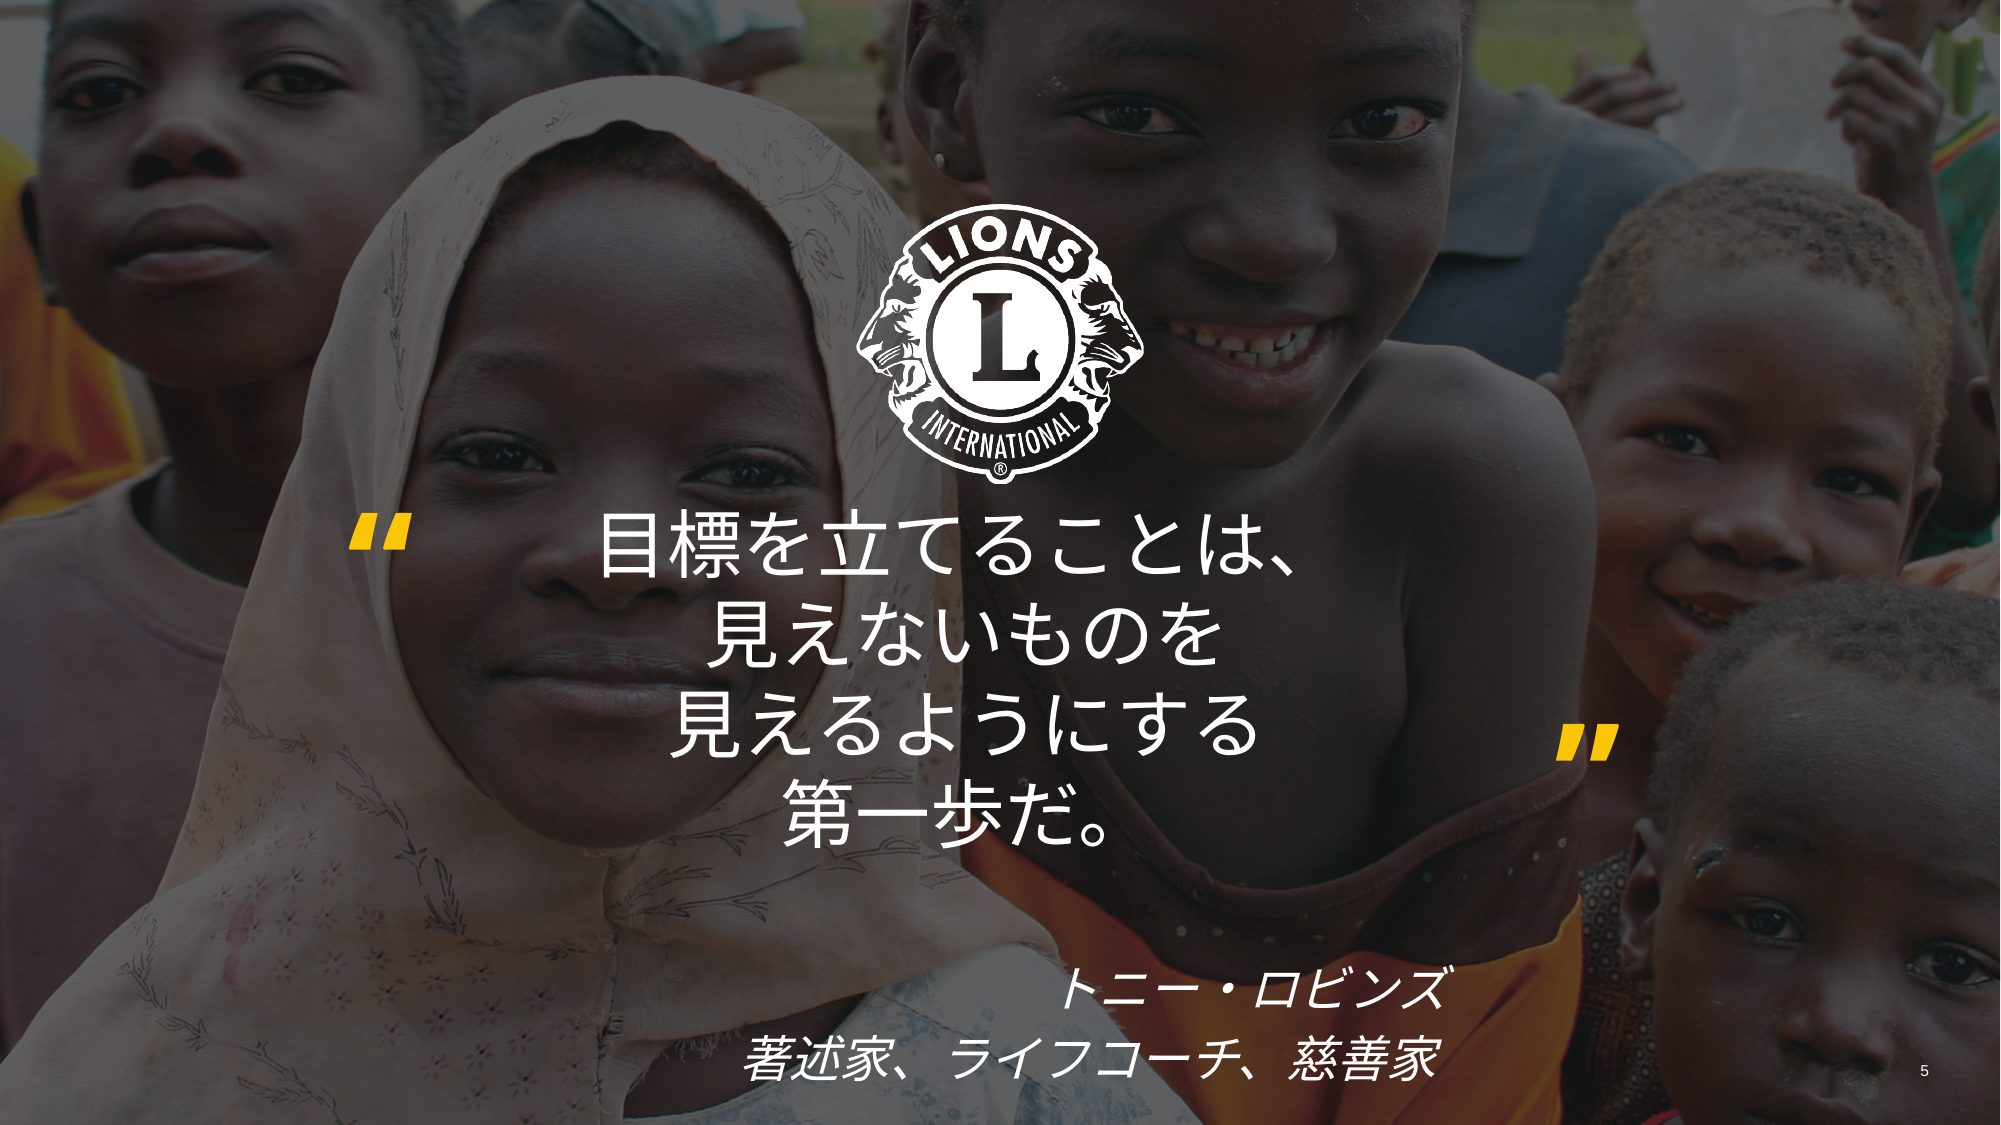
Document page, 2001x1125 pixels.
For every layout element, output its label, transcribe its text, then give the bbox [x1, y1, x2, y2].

list 目標を立てることは、 見えないものを 見えるようにする 第一歩だ。 トニー・ロビンズ 著述家、ライフコーチ、慈善家 [471, 684, 1463, 901]
